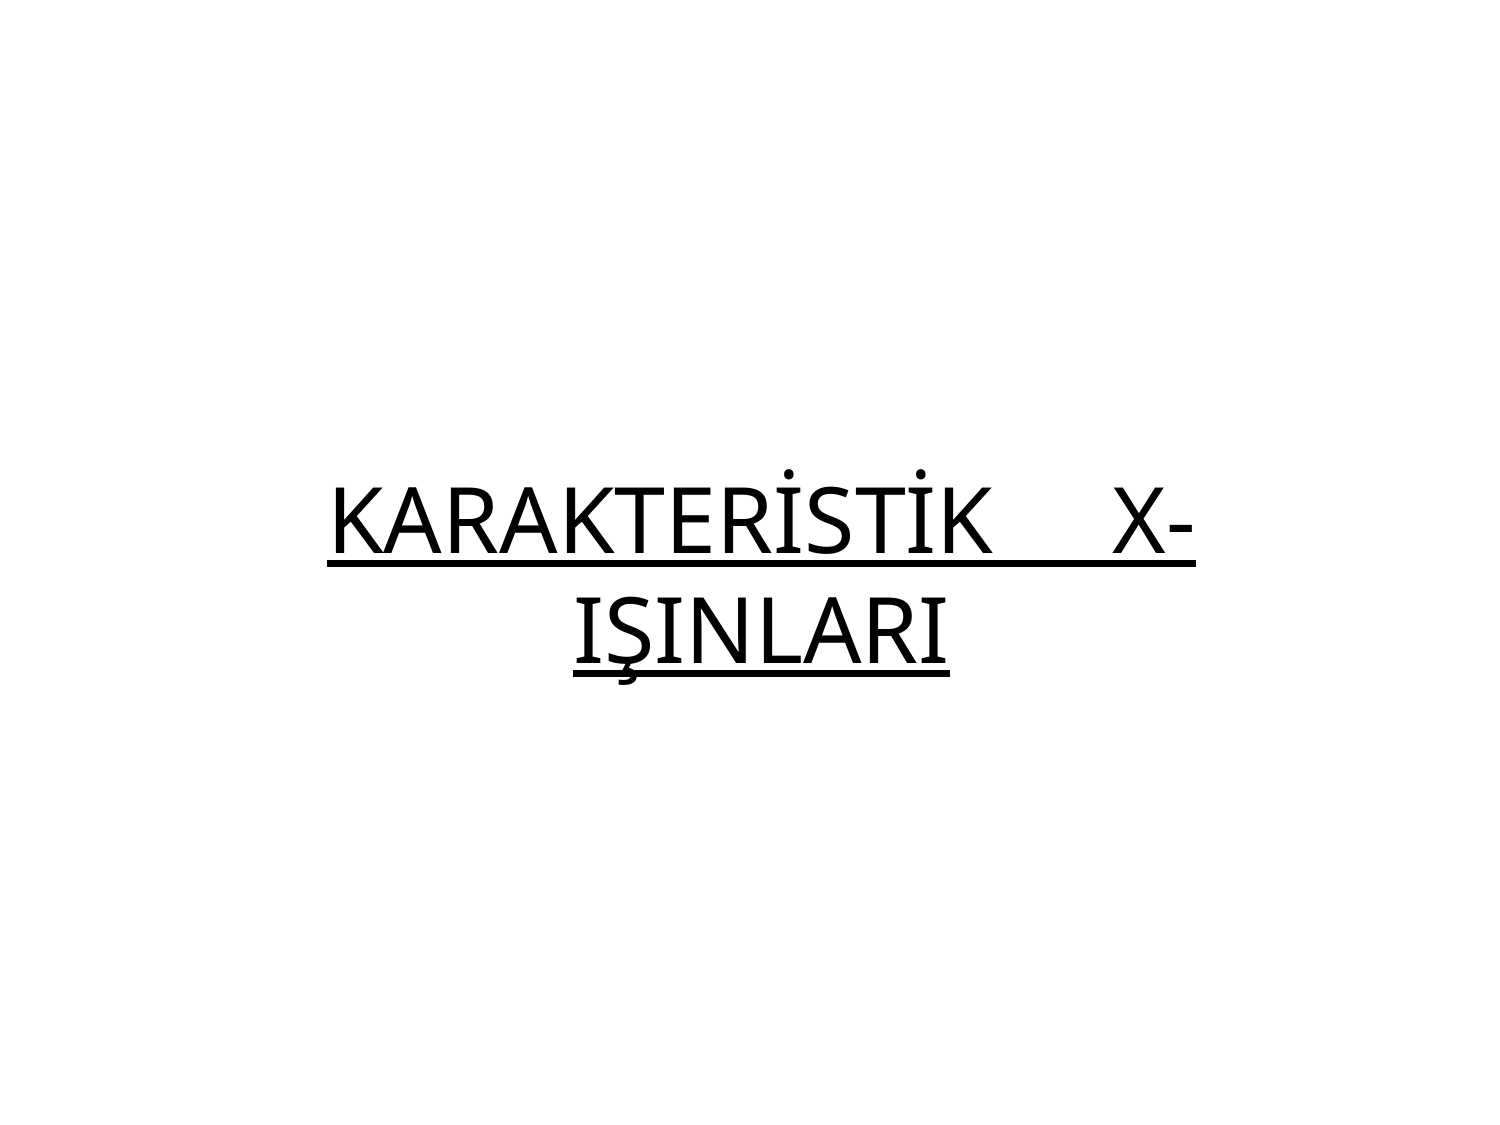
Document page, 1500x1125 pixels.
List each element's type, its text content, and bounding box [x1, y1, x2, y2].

text_box KARAKTERİSTİK X-IŞINLARI [273, 454, 1251, 689]
